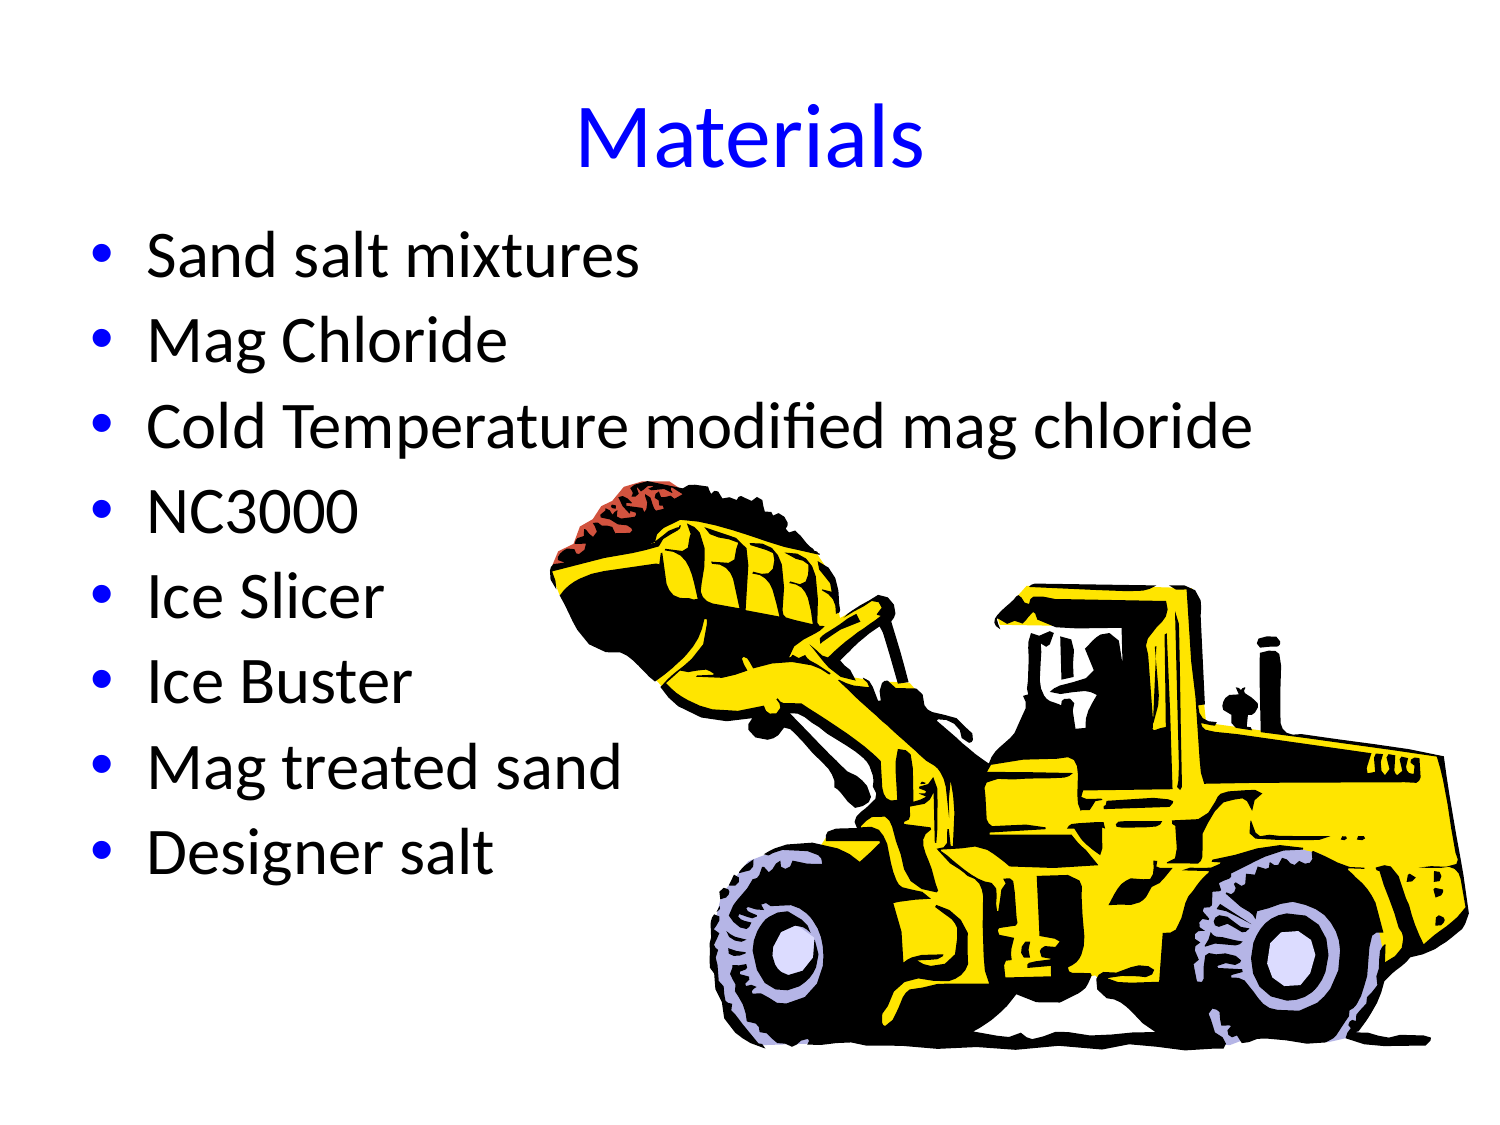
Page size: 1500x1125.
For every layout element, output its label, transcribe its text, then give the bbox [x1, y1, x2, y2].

list Sand salt mixtures Mag Chloride Cold Temperature modified mag chloride NC3000 Ice Slicer Ice Buster Mag treated sand Designer salt [75, 212, 1425, 950]
picture [549, 474, 1476, 1057]
title Materials [75, 37, 1425, 212]
